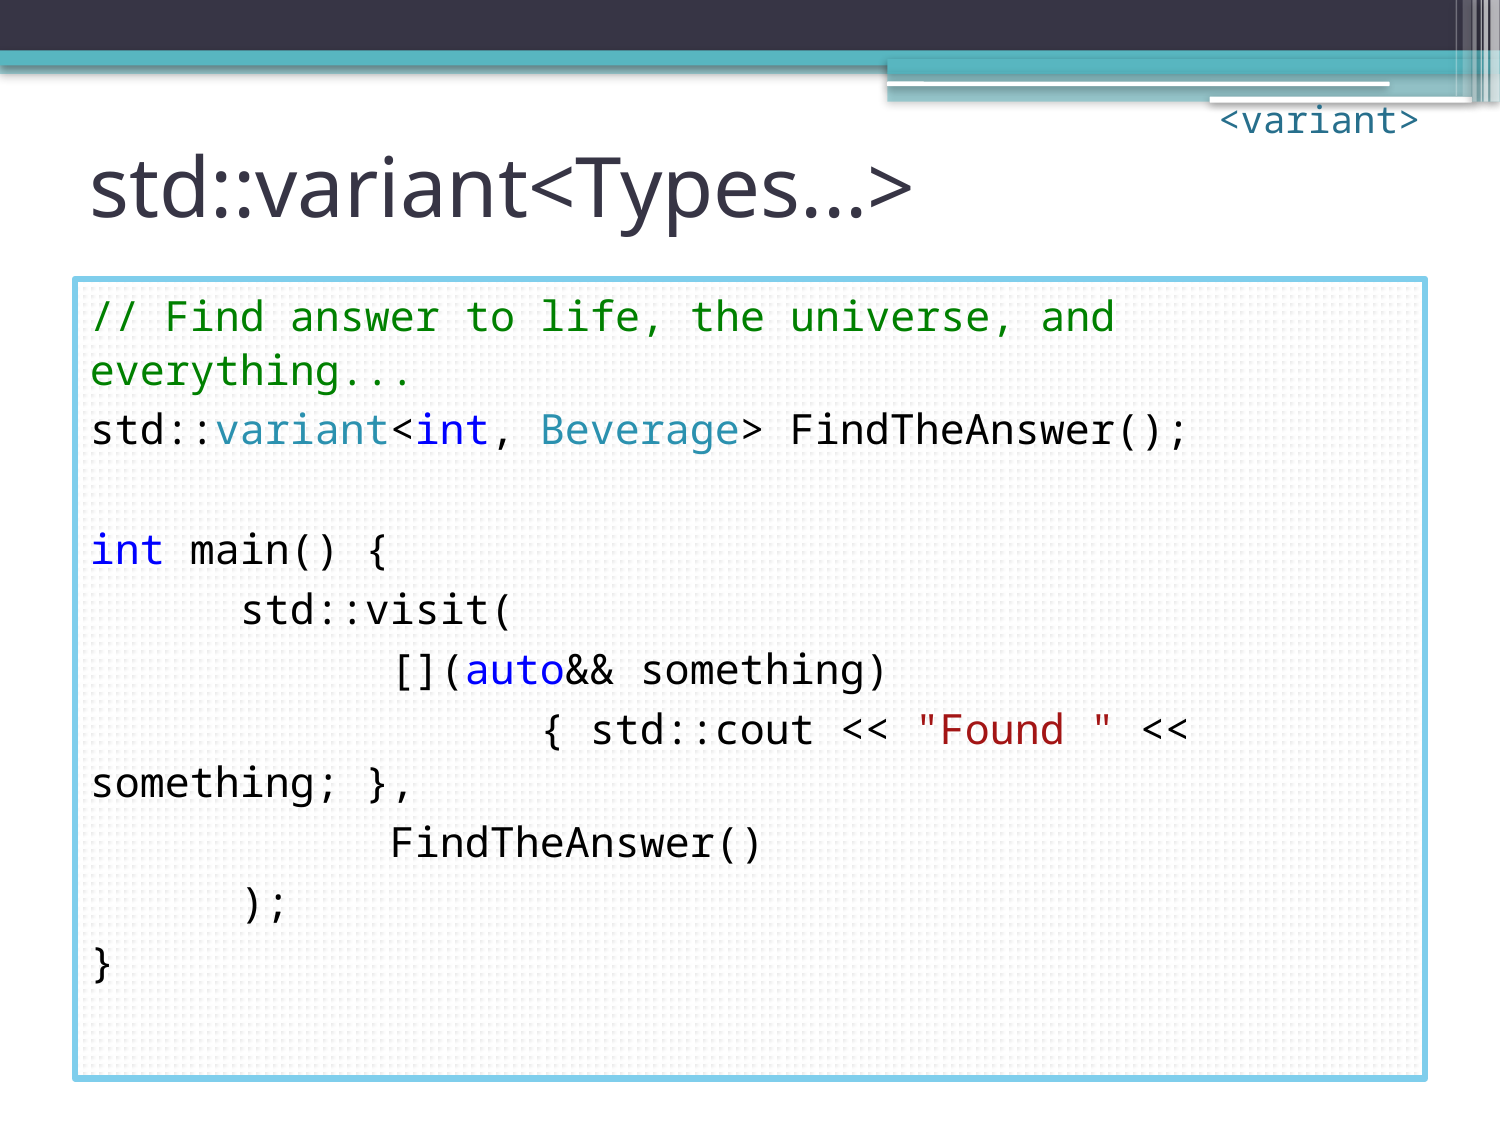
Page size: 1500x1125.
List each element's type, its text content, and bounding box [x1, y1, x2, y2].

list // Find answer to life, the universe, and everything... std::variant<int, Beverage> FindTheAnswer(); int main() { std::visit( [](auto&& something) { std::cout << "Found " << something; }, FindTheAnswer() ); } [75, 278, 1425, 1079]
text_box <variant> [1203, 89, 1436, 149]
title std::variant<Types...> [75, 96, 1425, 272]
